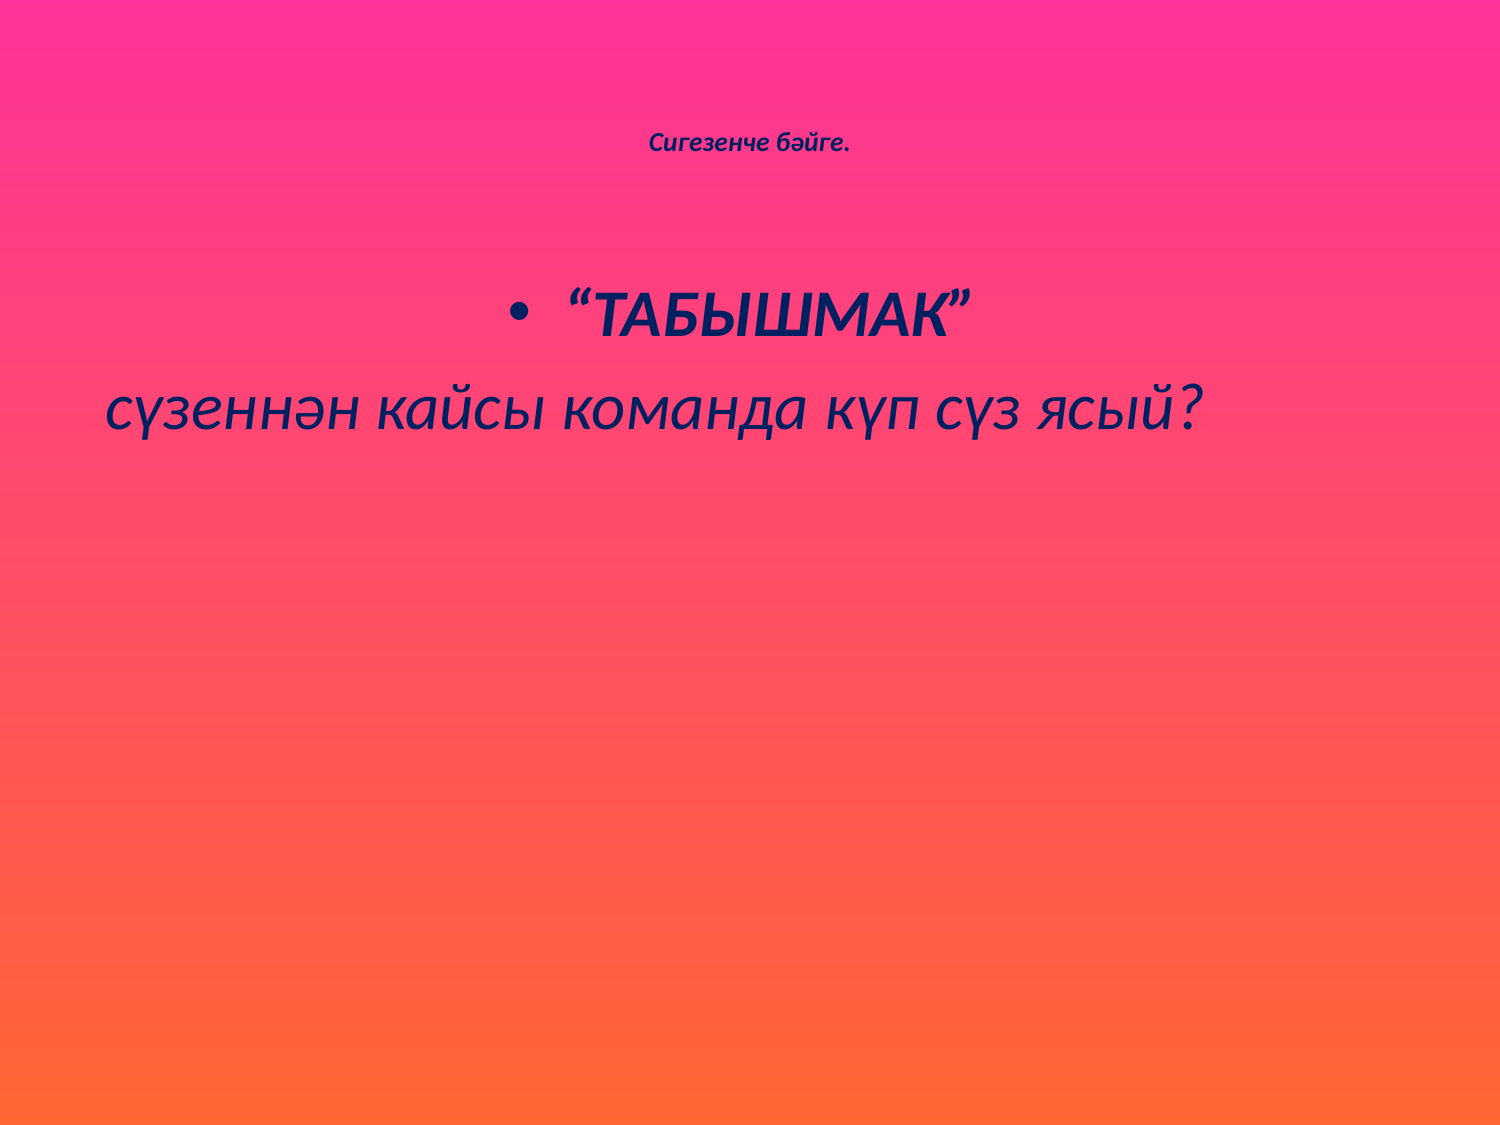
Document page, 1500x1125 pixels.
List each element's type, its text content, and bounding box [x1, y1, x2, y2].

title Сигезенче бәйге. [75, 45, 1425, 233]
list “ТАБЫШМАК” сүзеннән кайсы команда күп сүз ясый? [75, 262, 1425, 1005]
